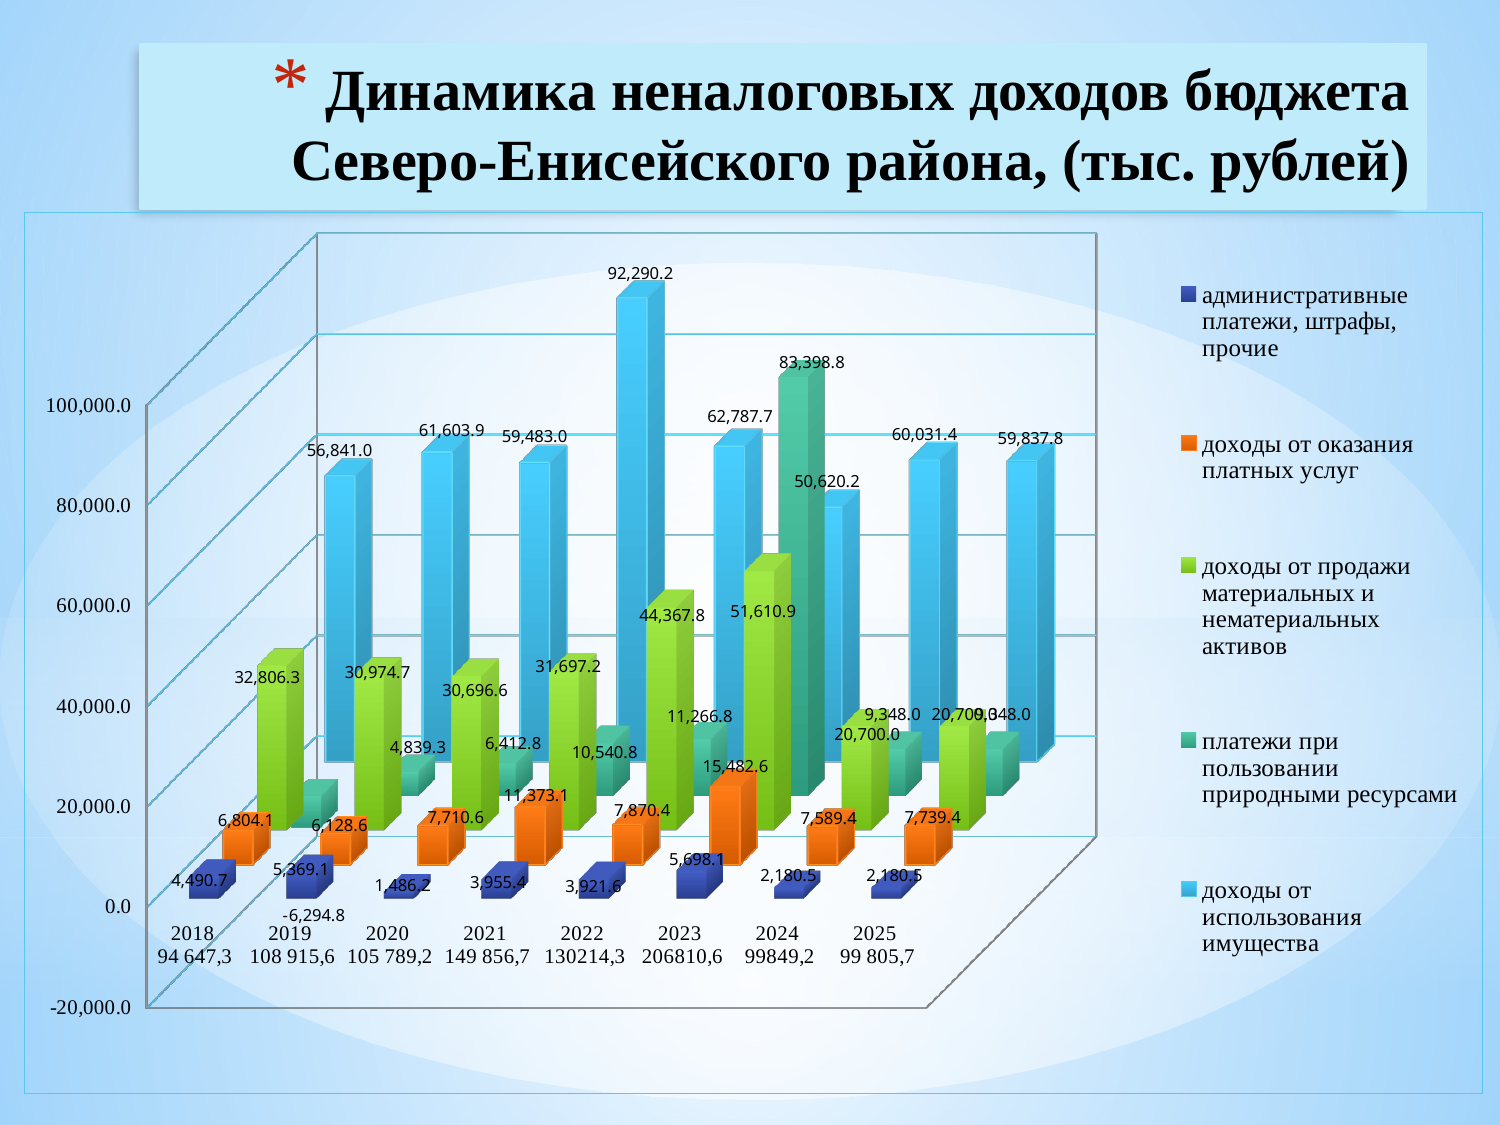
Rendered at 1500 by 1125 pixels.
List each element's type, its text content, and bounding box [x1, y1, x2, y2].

chart [24, 212, 1483, 1095]
title Динамика неналоговых доходов бюджета Северо-Енисейского района, (тыс. рублей) [139, 43, 1427, 209]
